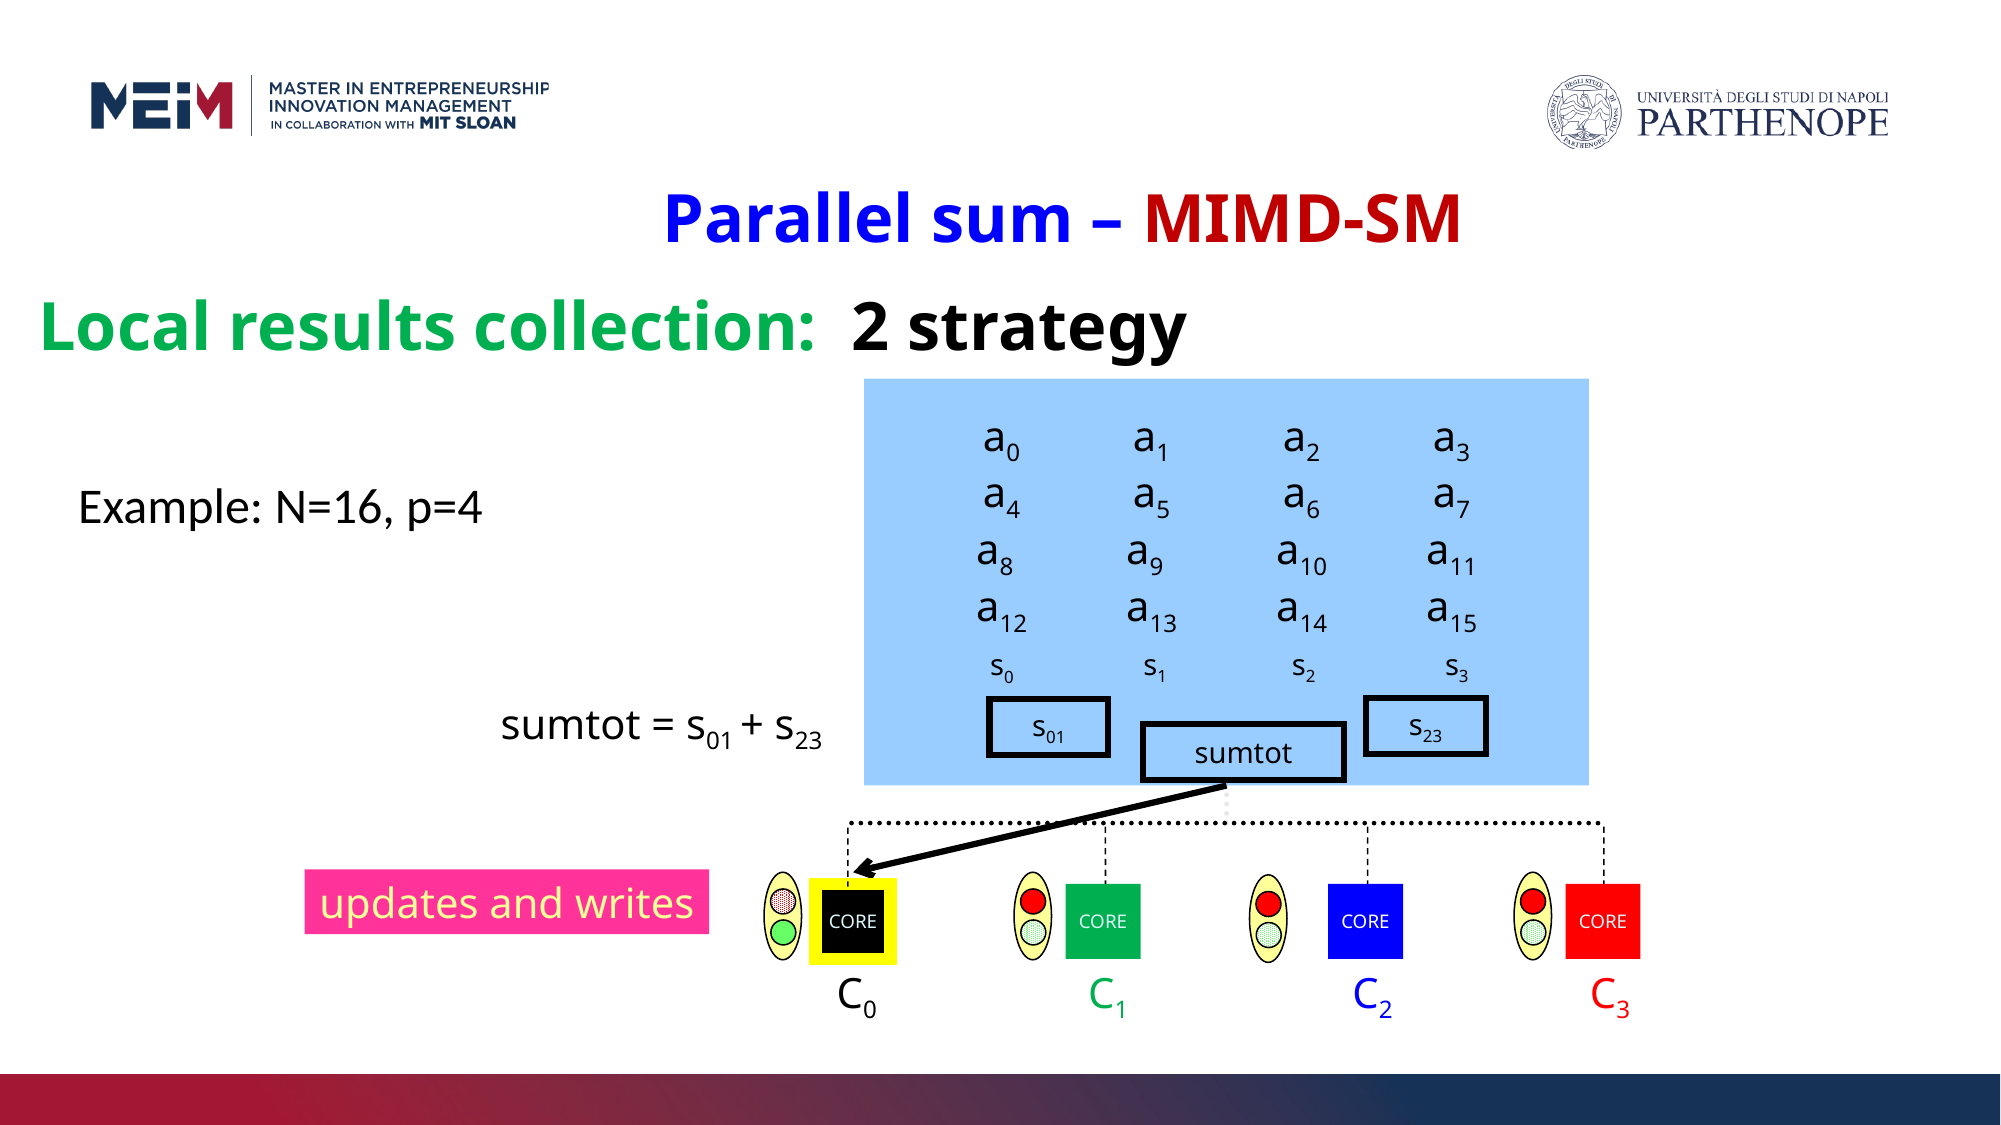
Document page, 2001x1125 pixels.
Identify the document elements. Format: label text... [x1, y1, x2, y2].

text_box a0 a1 a2 a3 a4 a5 a6 a7 a8 a9 a10 a11 a12 a13 a14 a15 [864, 378, 1589, 786]
text_box C1 [1073, 958, 1144, 1031]
text_box s3 [1406, 637, 1507, 694]
text_box C0 [821, 958, 892, 1031]
text_box Parallel sum – MIMD-SM [647, 177, 1969, 315]
text_box CORE [1065, 883, 1141, 959]
text_box [853, 785, 1227, 877]
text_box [1514, 872, 1552, 960]
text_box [764, 872, 802, 960]
text_box Example: N=16, p=4 [63, 474, 864, 546]
text_box CORE [815, 883, 891, 959]
text_box s2 [1253, 637, 1354, 694]
text_box s0 [954, 635, 1050, 698]
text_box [1014, 872, 1052, 960]
text_box sumtot = s01 + s23 [469, 690, 854, 762]
text_box C3 [1574, 958, 1645, 1031]
text_box CORE [1328, 883, 1404, 959]
text_box s1 [1105, 637, 1206, 694]
text_box CORE [1565, 883, 1641, 959]
title Local results collection: 2 strategy [23, 285, 1906, 474]
picture [0, 1074, 2001, 1125]
text_box updates and writes [304, 869, 710, 935]
text_box s23 [1365, 697, 1486, 754]
text_box s01 [989, 698, 1108, 756]
text_box sumtot [1143, 723, 1344, 781]
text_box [1249, 874, 1287, 963]
text_box C2 [1337, 958, 1408, 1031]
